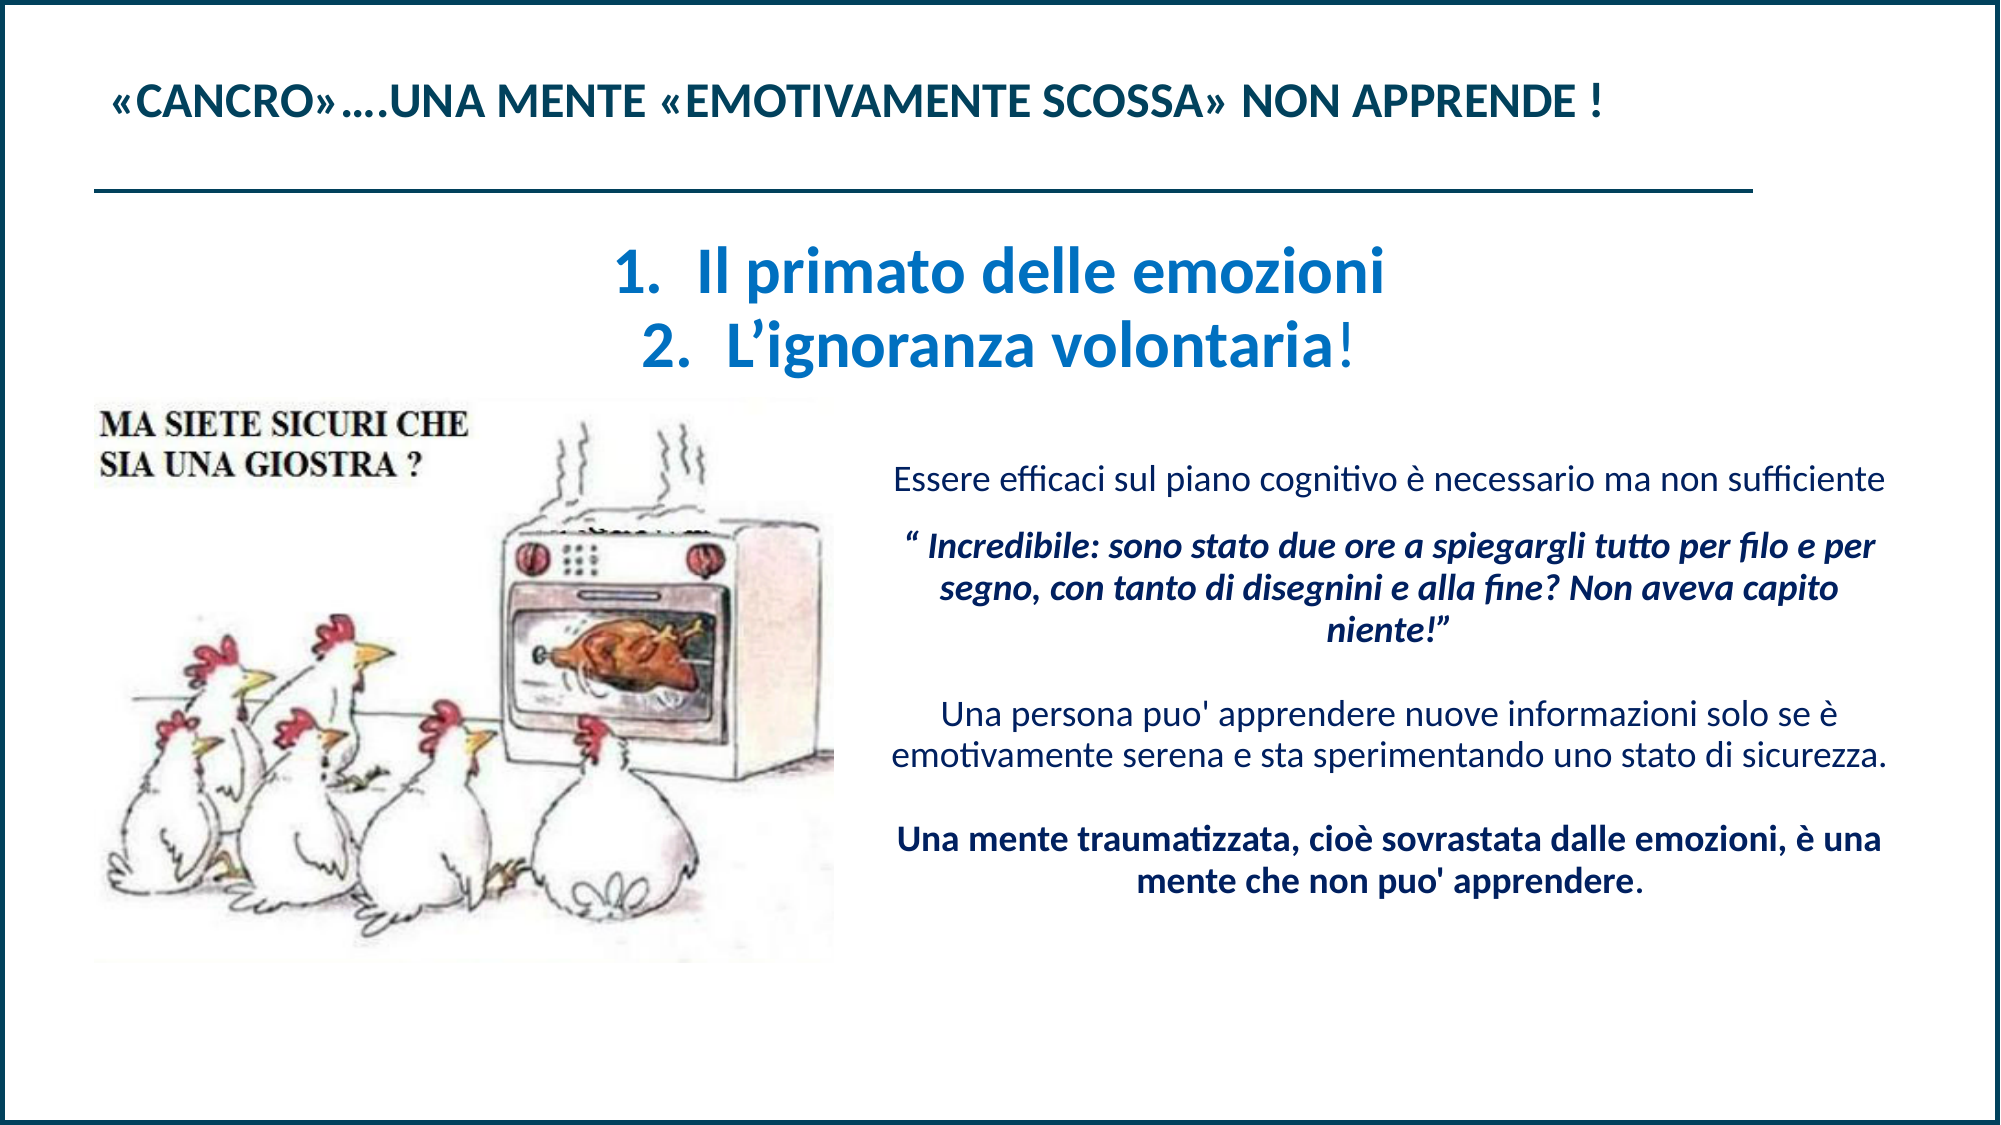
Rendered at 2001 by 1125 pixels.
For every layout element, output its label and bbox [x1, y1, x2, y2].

text_box [0, 0, 2000, 1125]
picture [94, 397, 834, 964]
